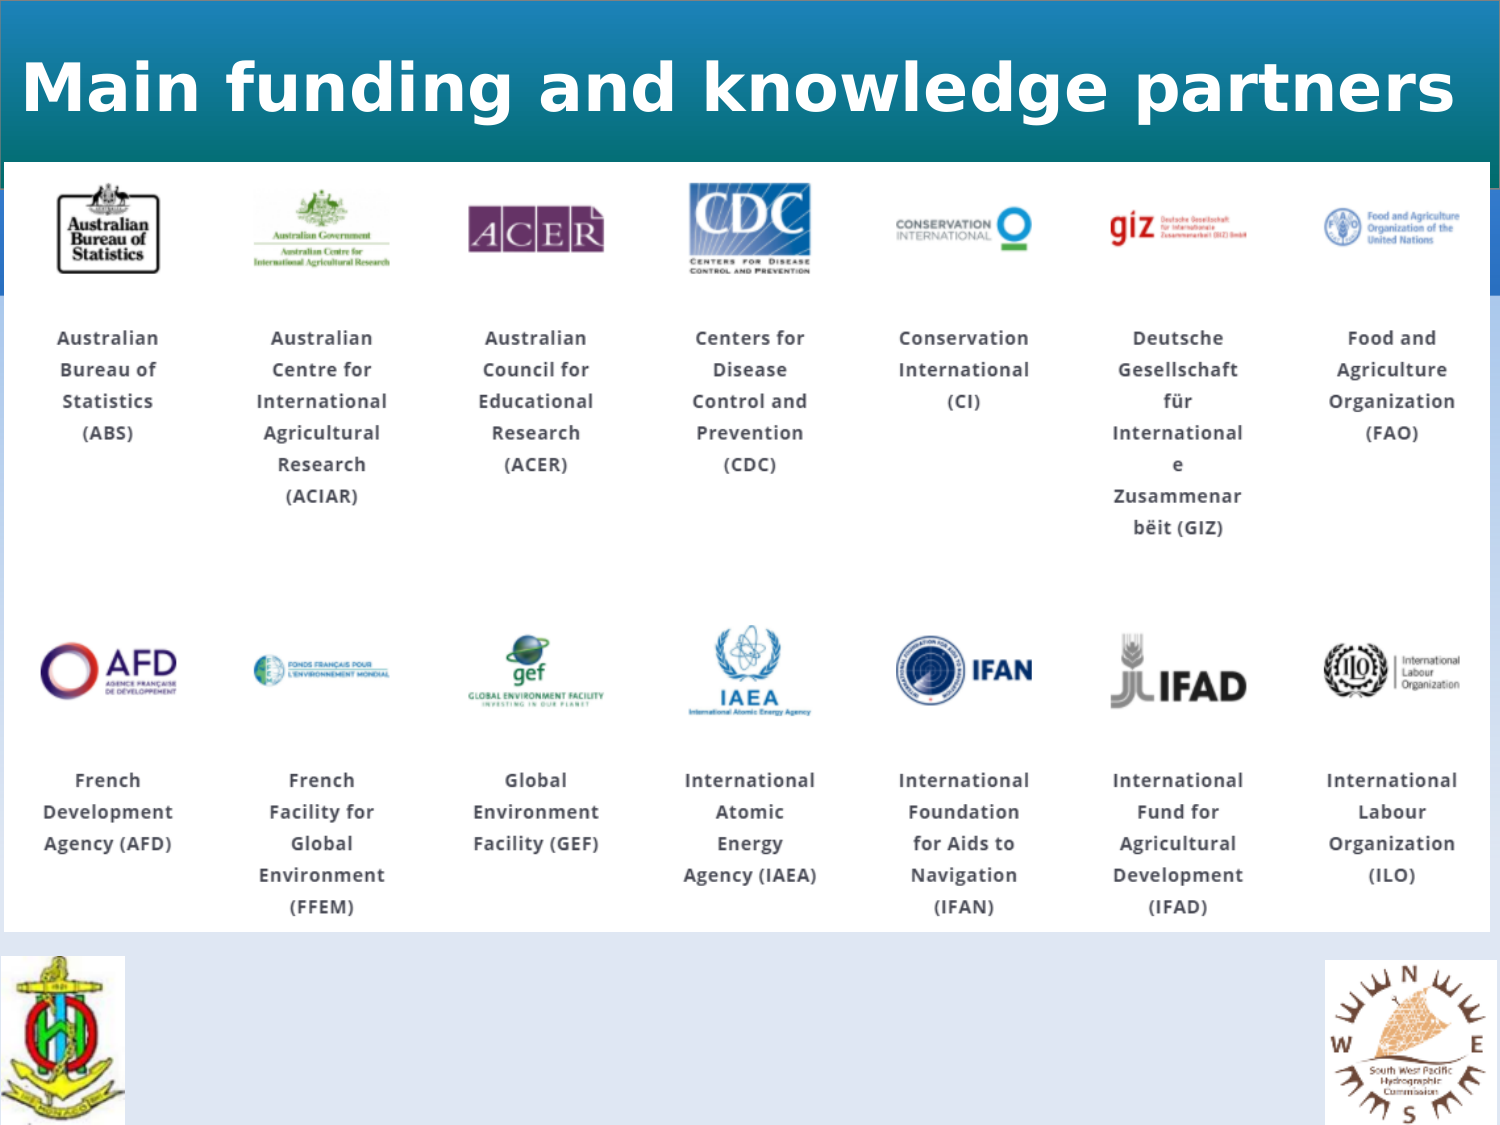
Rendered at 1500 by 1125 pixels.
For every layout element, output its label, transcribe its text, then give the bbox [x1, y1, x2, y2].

title Main funding and knowledge partners [1, 0, 1500, 128]
picture [0, 161, 1500, 1125]
